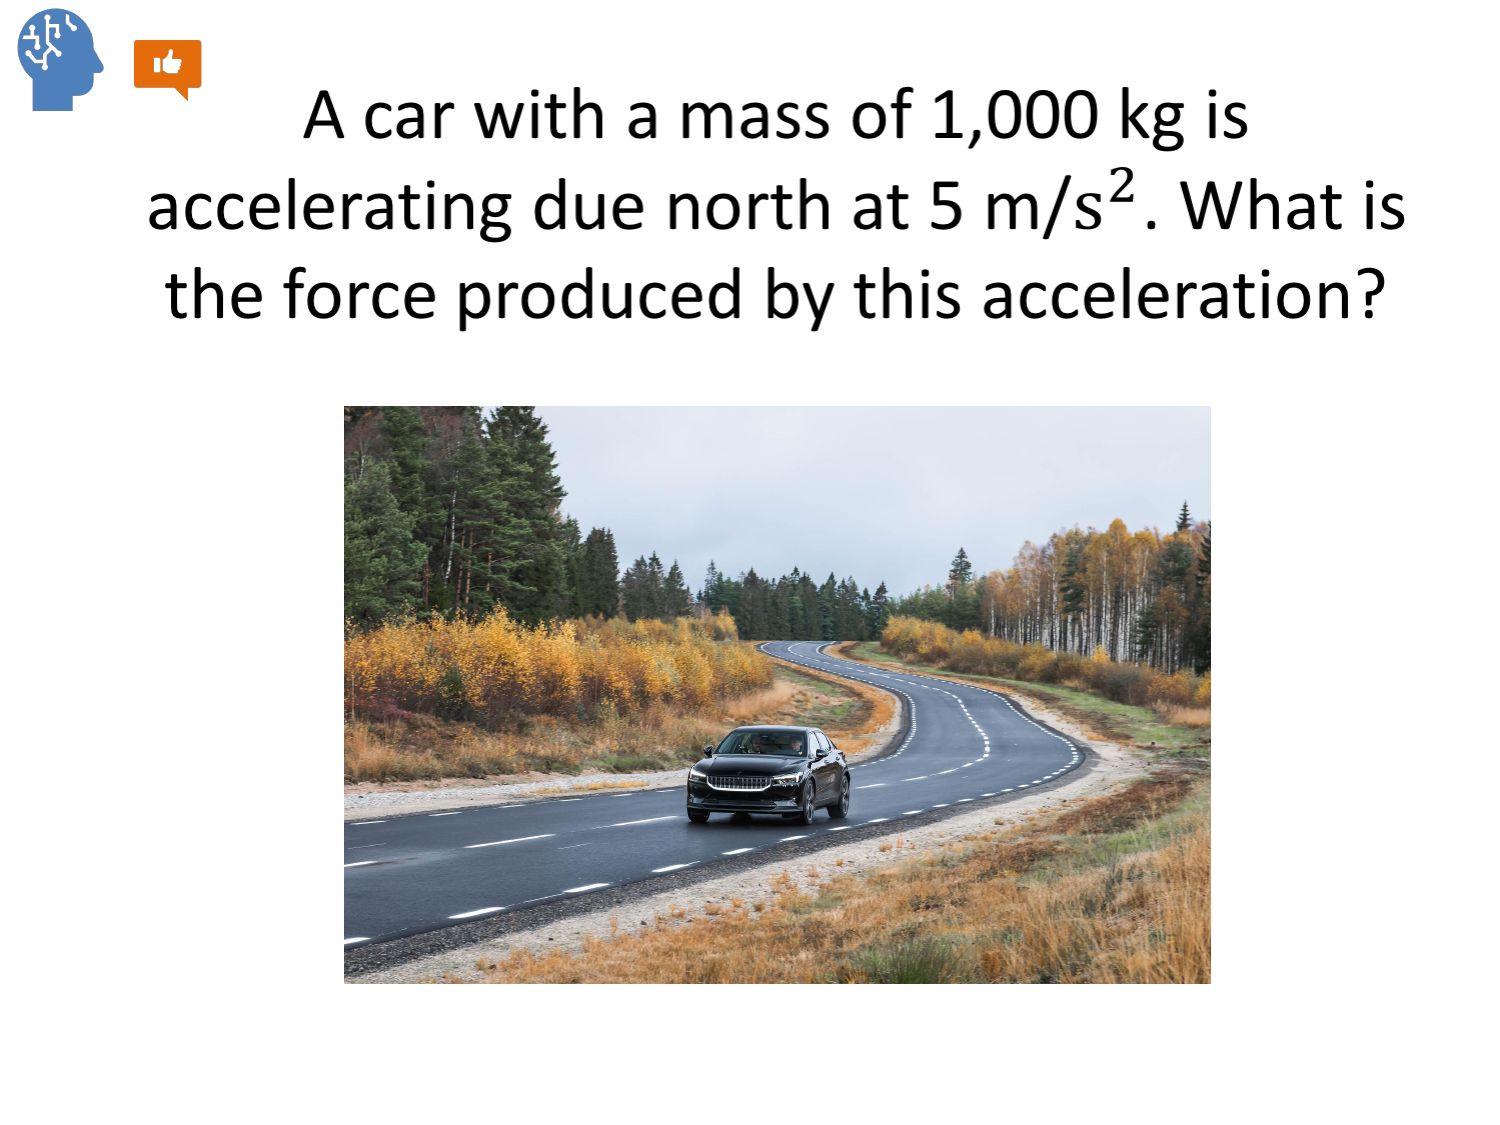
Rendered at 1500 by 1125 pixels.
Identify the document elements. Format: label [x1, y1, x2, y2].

text_box [120, 60, 1435, 370]
text_box [0, 0, 115, 121]
picture [120, 23, 215, 118]
picture [344, 406, 1211, 984]
